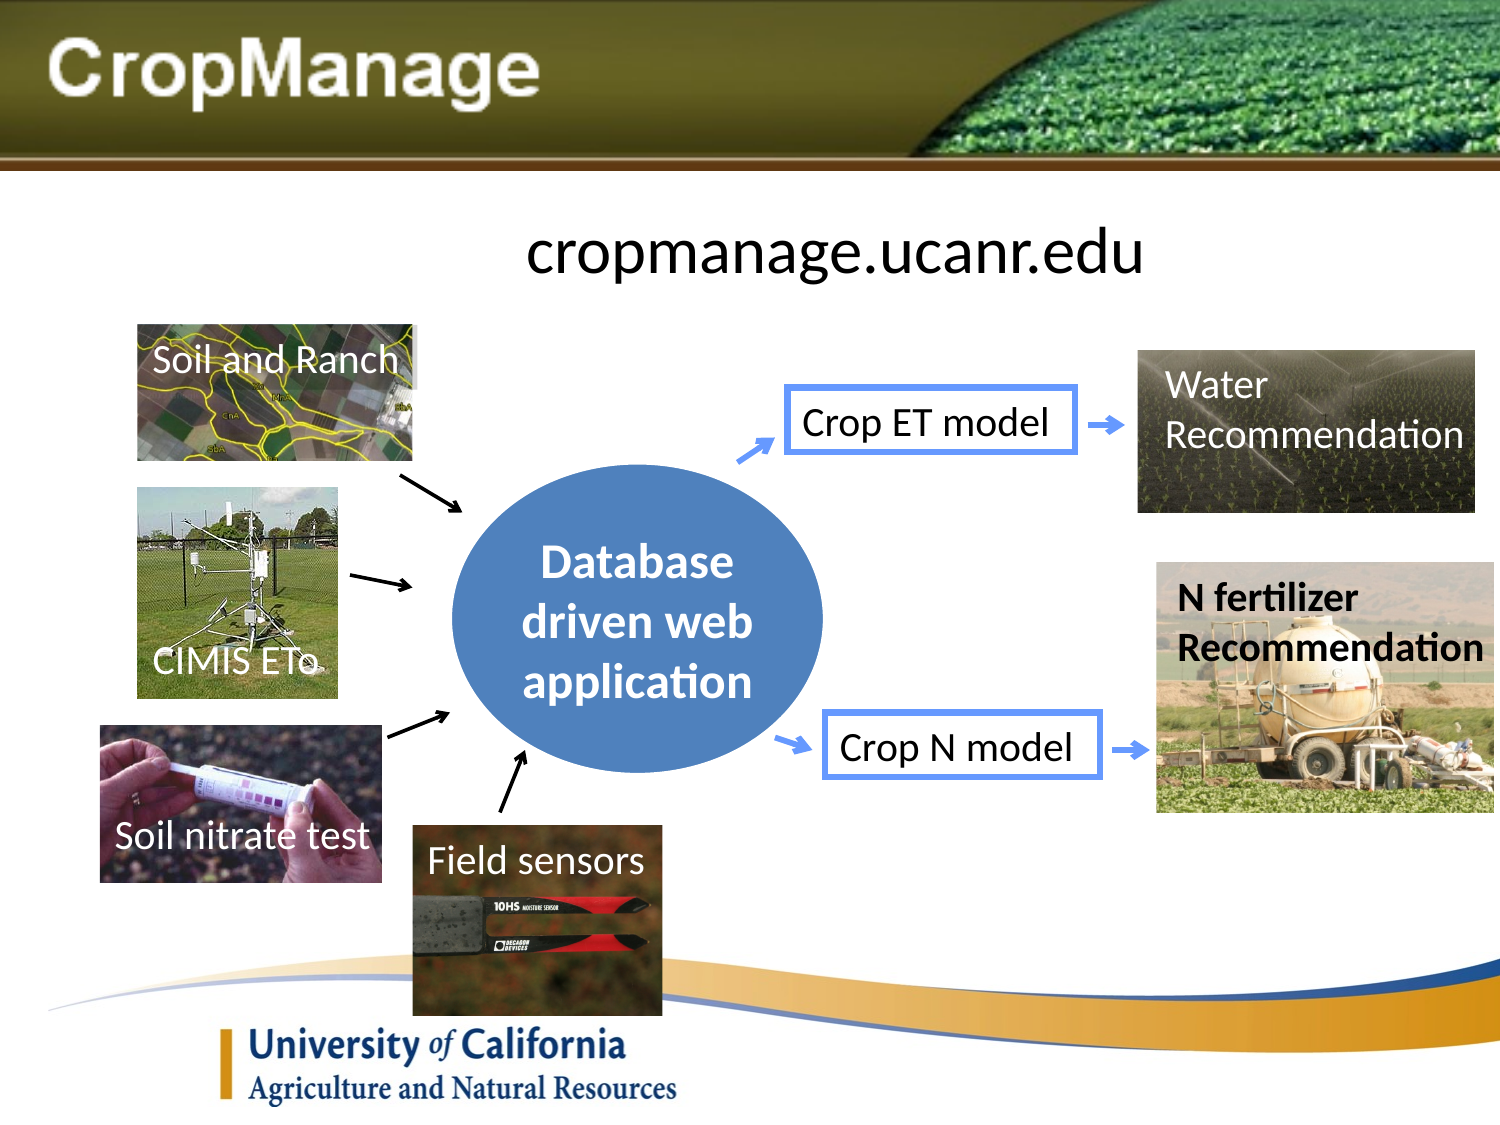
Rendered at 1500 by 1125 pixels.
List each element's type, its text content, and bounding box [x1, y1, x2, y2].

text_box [737, 349, 1500, 813]
picture [48, 952, 1500, 1107]
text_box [99, 324, 663, 1016]
text_box Database driven web application [666, 462, 732, 776]
picture [0, 0, 1500, 171]
text_box cropmanage.ucanr.edu [511, 199, 1162, 294]
